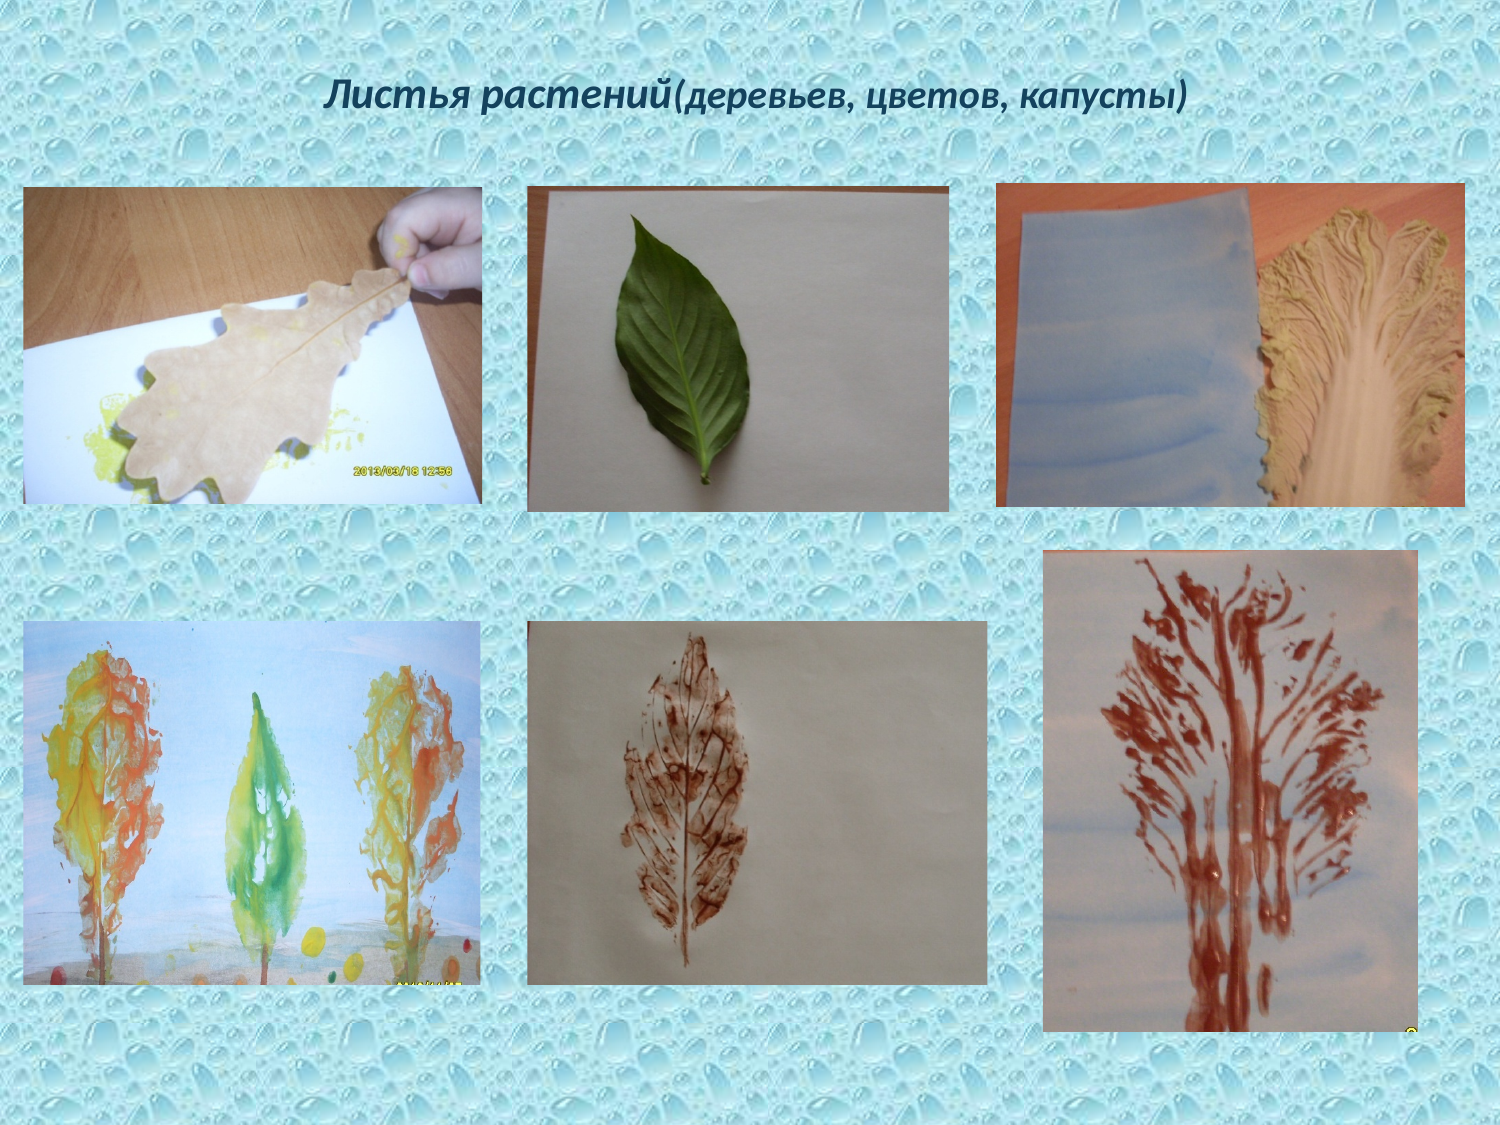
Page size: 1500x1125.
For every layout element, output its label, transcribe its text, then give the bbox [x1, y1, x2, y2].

title Листья растений(деревьев, цветов, капусты) [75, 45, 1425, 176]
picture [0, 0, 1500, 1125]
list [23, 187, 483, 505]
